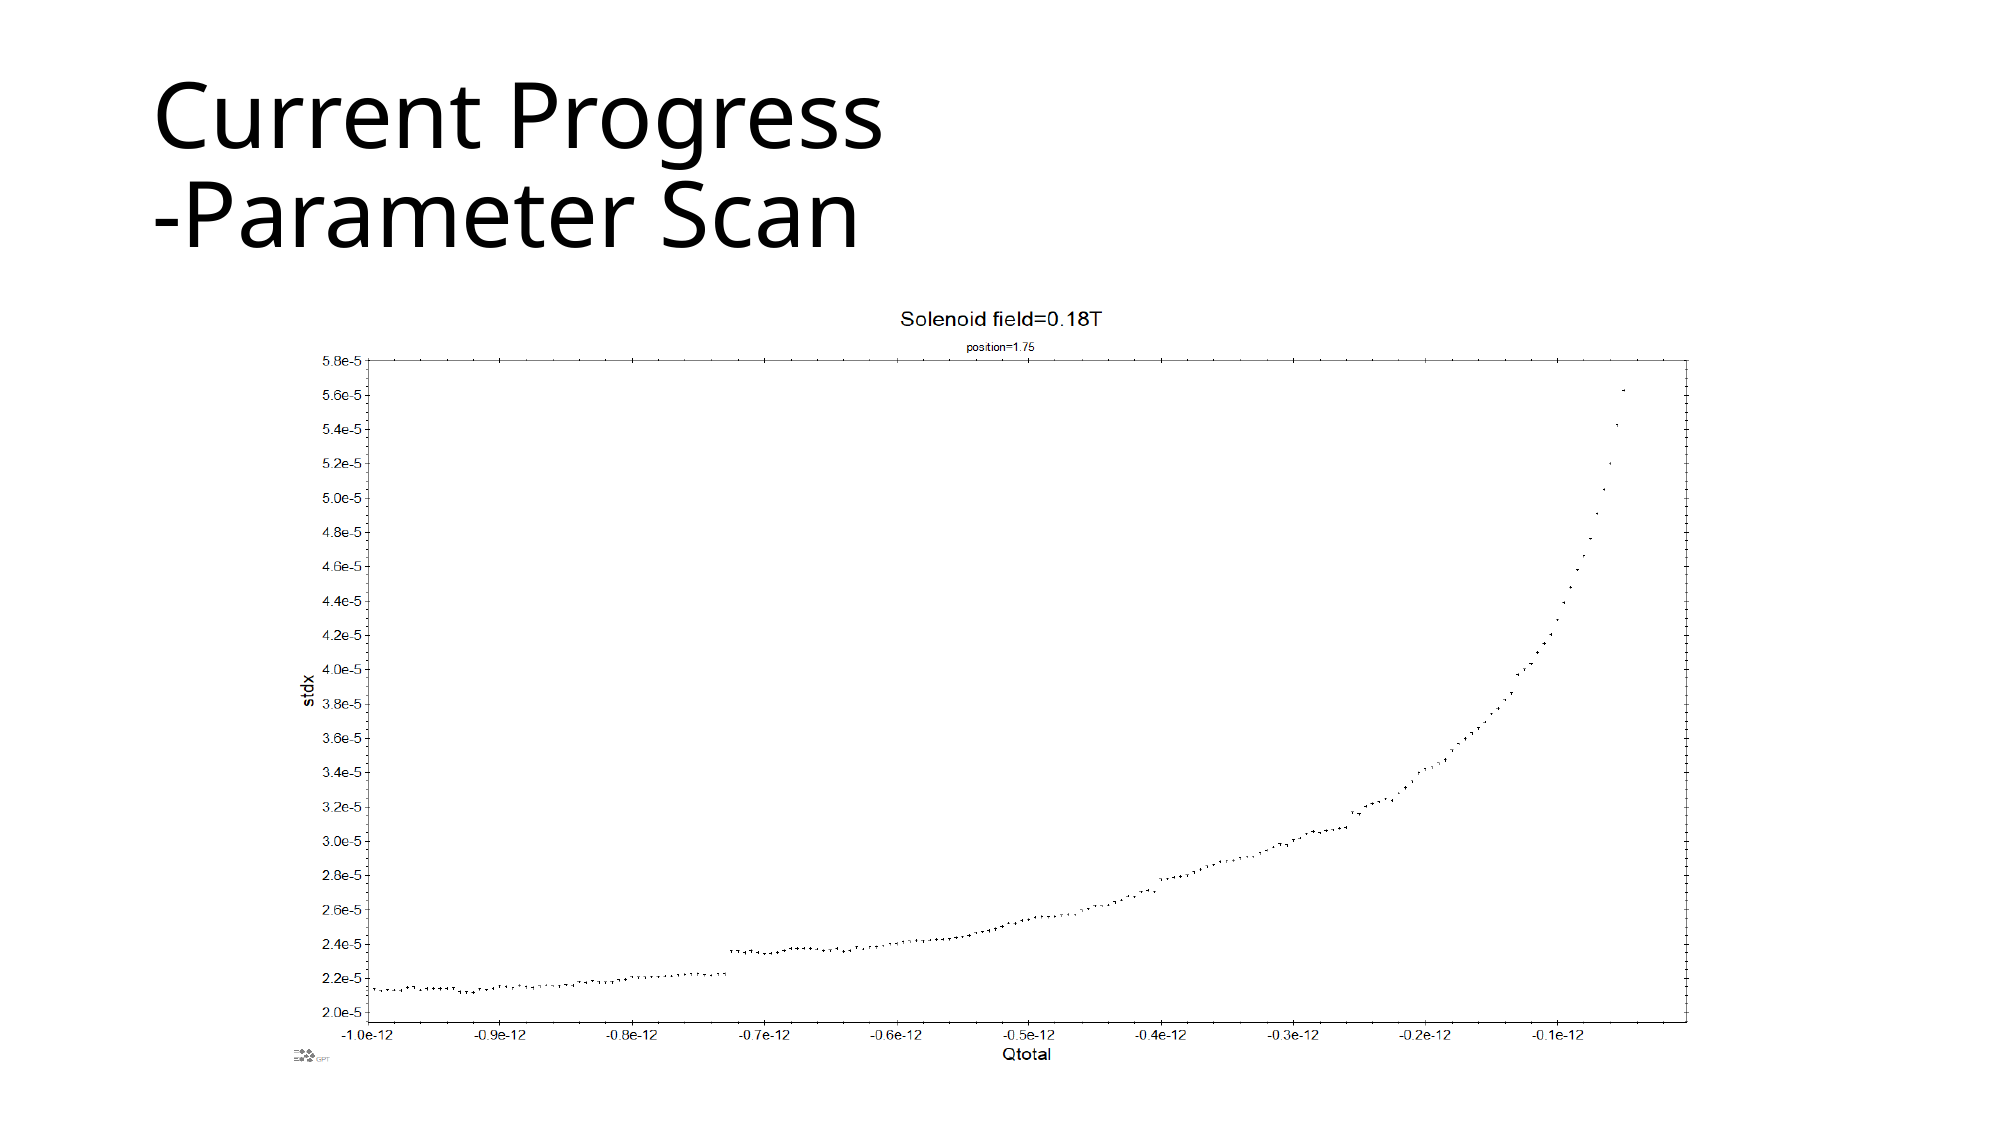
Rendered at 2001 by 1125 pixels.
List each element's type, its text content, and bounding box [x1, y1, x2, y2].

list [293, 307, 1707, 1066]
title Current Progress -Parameter Scan [137, 59, 1863, 278]
